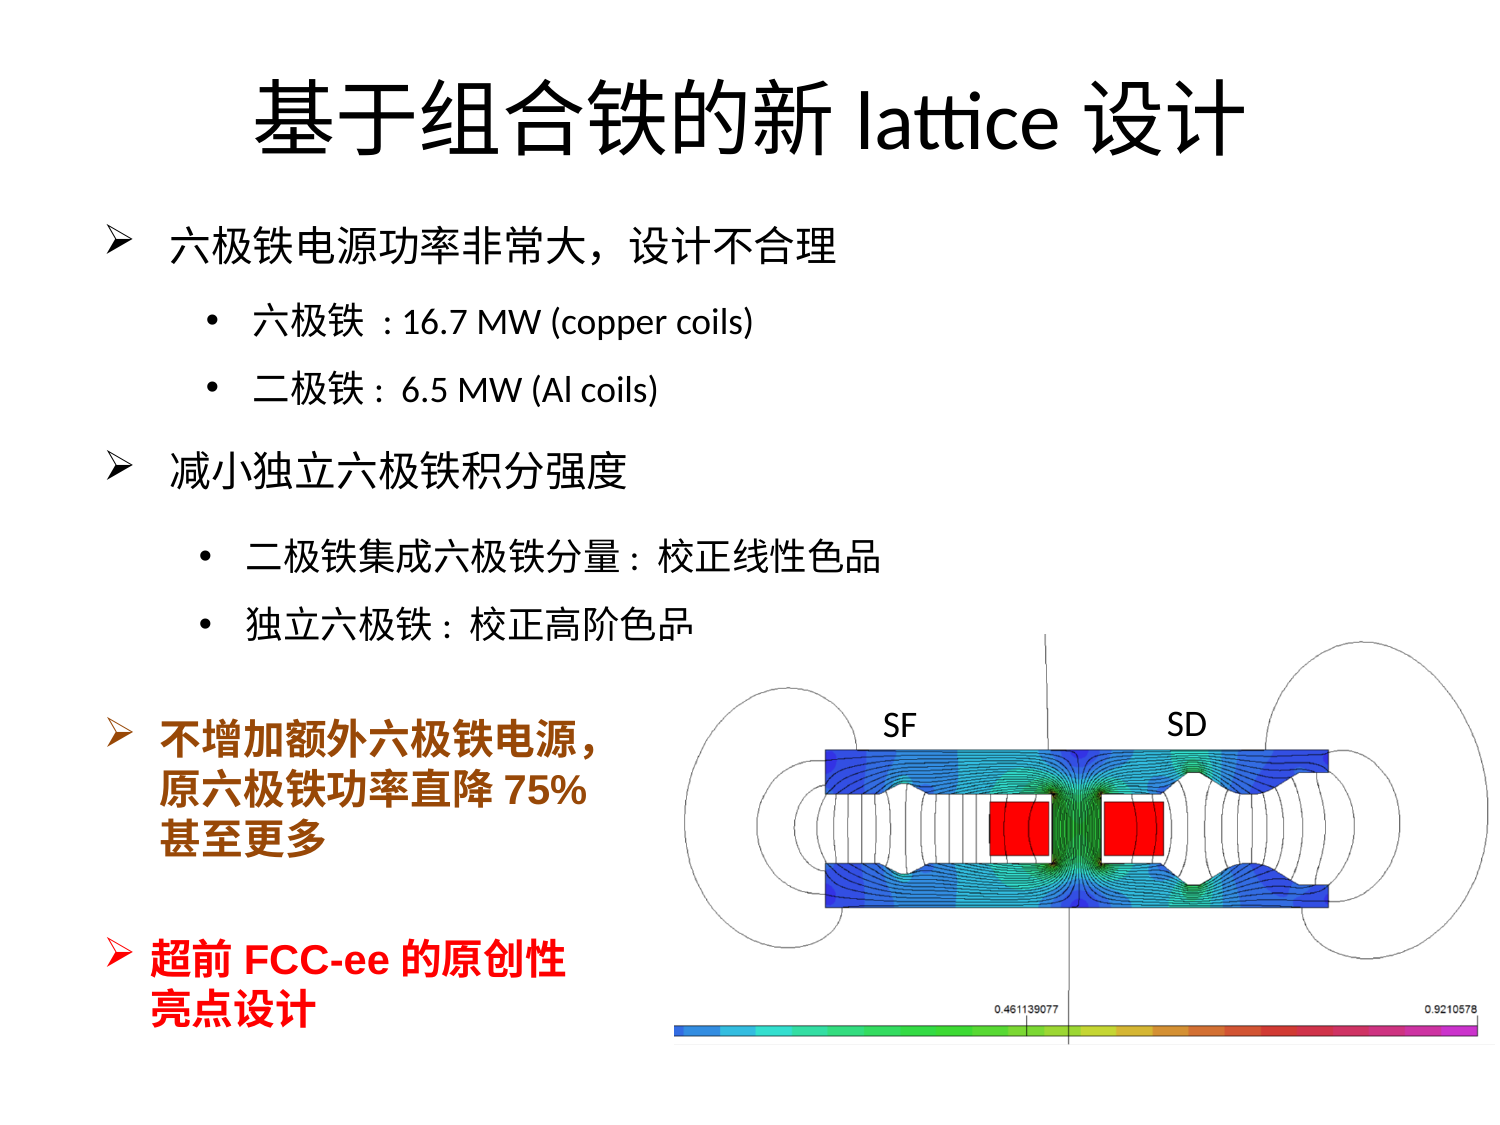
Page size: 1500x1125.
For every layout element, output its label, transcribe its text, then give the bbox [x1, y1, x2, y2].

text_box 超前FCC-ee的原创性亮点设计 [88, 925, 621, 1040]
text_box 六极铁电源功率非常大，设计不合理 [88, 212, 1412, 278]
text_box 六极铁 : 16.7 MW (copper coils) 二极铁: 6.5 MW (Al coils) [190, 267, 770, 417]
text_box 二极铁集成六极铁分量: 校正线性色品 独立六极铁: 校正高阶色品 [183, 503, 1366, 654]
text_box 减小独立六极铁积分强度 [88, 437, 1447, 503]
picture [674, 633, 1495, 1045]
title 基于组合铁的新lattice设计 [75, 22, 1425, 211]
text_box 不增加额外六极铁电源，原六极铁功率直降75%甚至更多 [88, 704, 644, 870]
